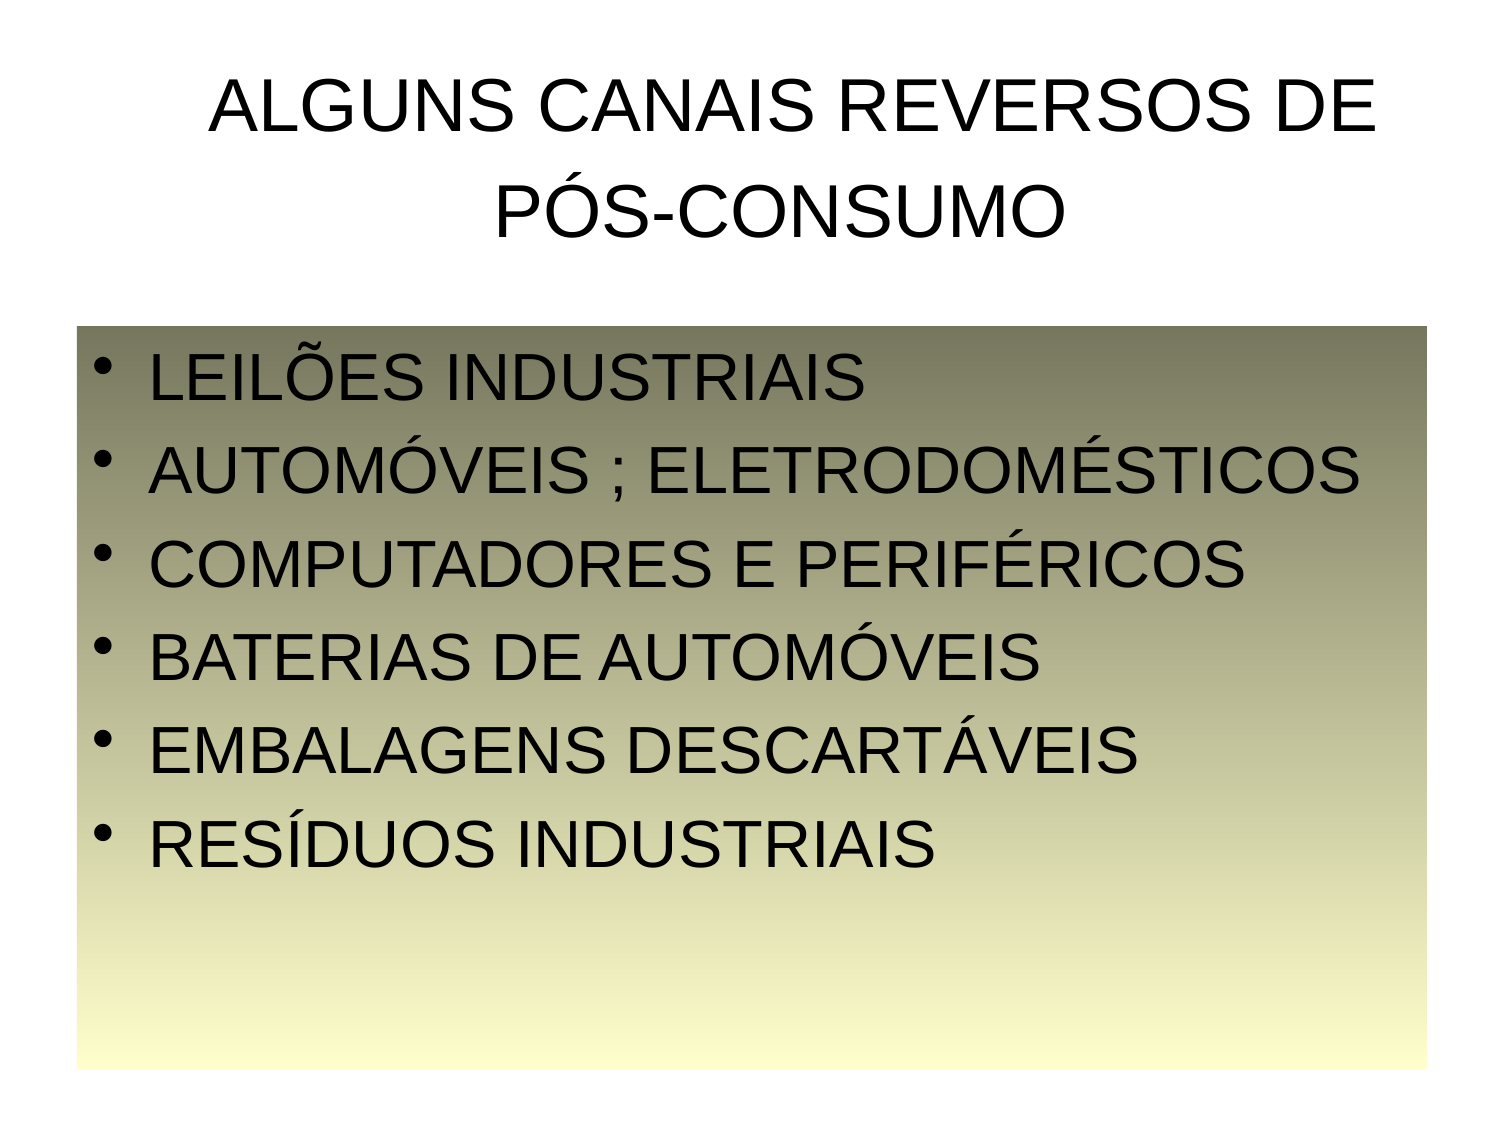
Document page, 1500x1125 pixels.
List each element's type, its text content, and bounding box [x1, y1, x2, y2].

title ALGUNS CANAIS REVERSOS DE PÓS-CONSUMO [149, 62, 1438, 251]
list LEILÕES INDUSTRIAIS AUTOMÓVEIS ; ELETRODOMÉSTICOS COMPUTADORES E PERIFÉRICOS BATERIAS DE AUTOMÓVEIS EMBALAGENS DESCARTÁVEIS RESÍDUOS INDUSTRIAIS [76, 326, 1428, 1069]
